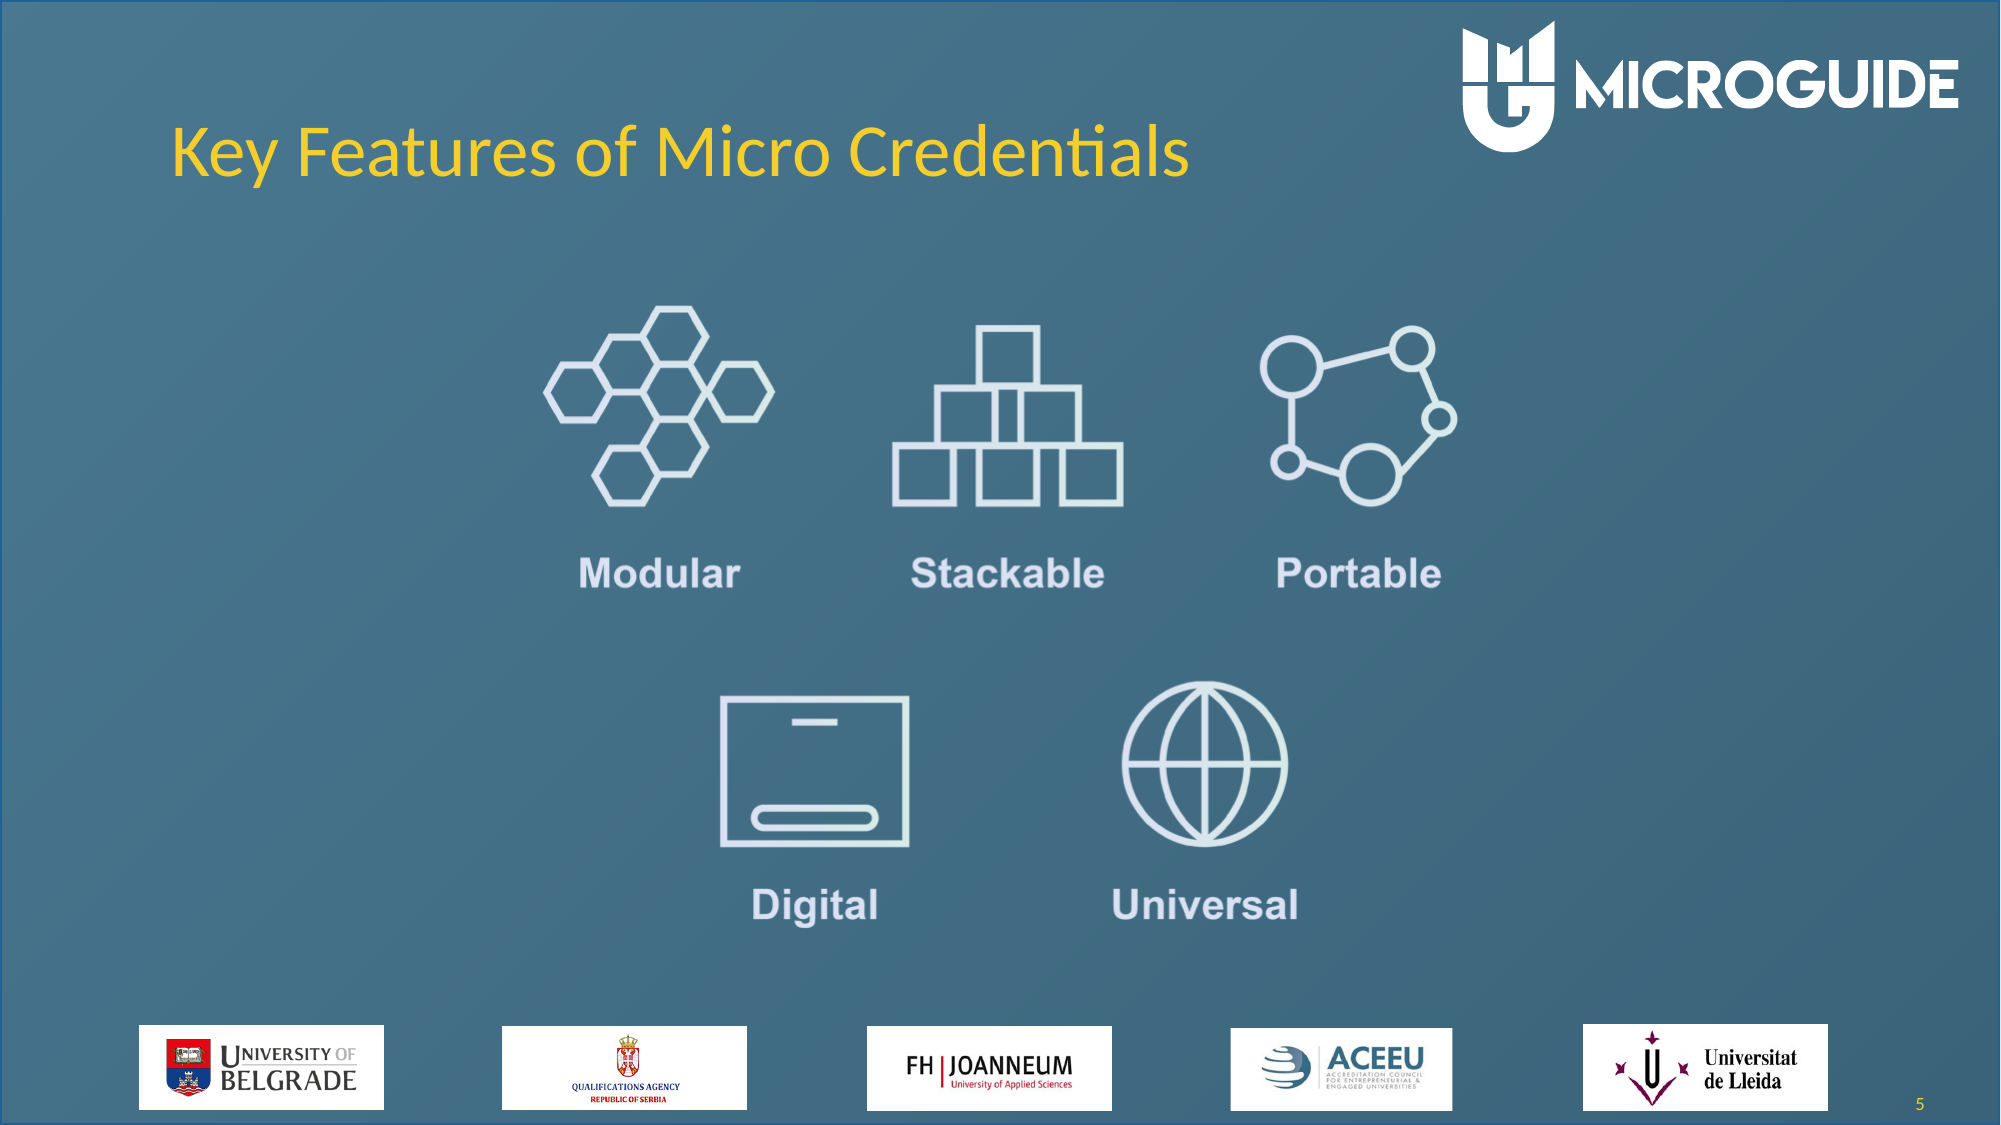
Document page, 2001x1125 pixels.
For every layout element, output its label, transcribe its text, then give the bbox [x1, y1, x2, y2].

picture [139, 1025, 384, 1110]
picture [1455, 18, 1964, 87]
picture [1230, 1028, 1453, 1111]
picture [495, 259, 1505, 960]
picture [1583, 1024, 1828, 1111]
text_box Key Features of Micro Credentials [151, 87, 2000, 207]
picture [867, 1026, 1112, 1111]
picture [502, 1026, 747, 1110]
slide_number 5 [1827, 1072, 1940, 1125]
